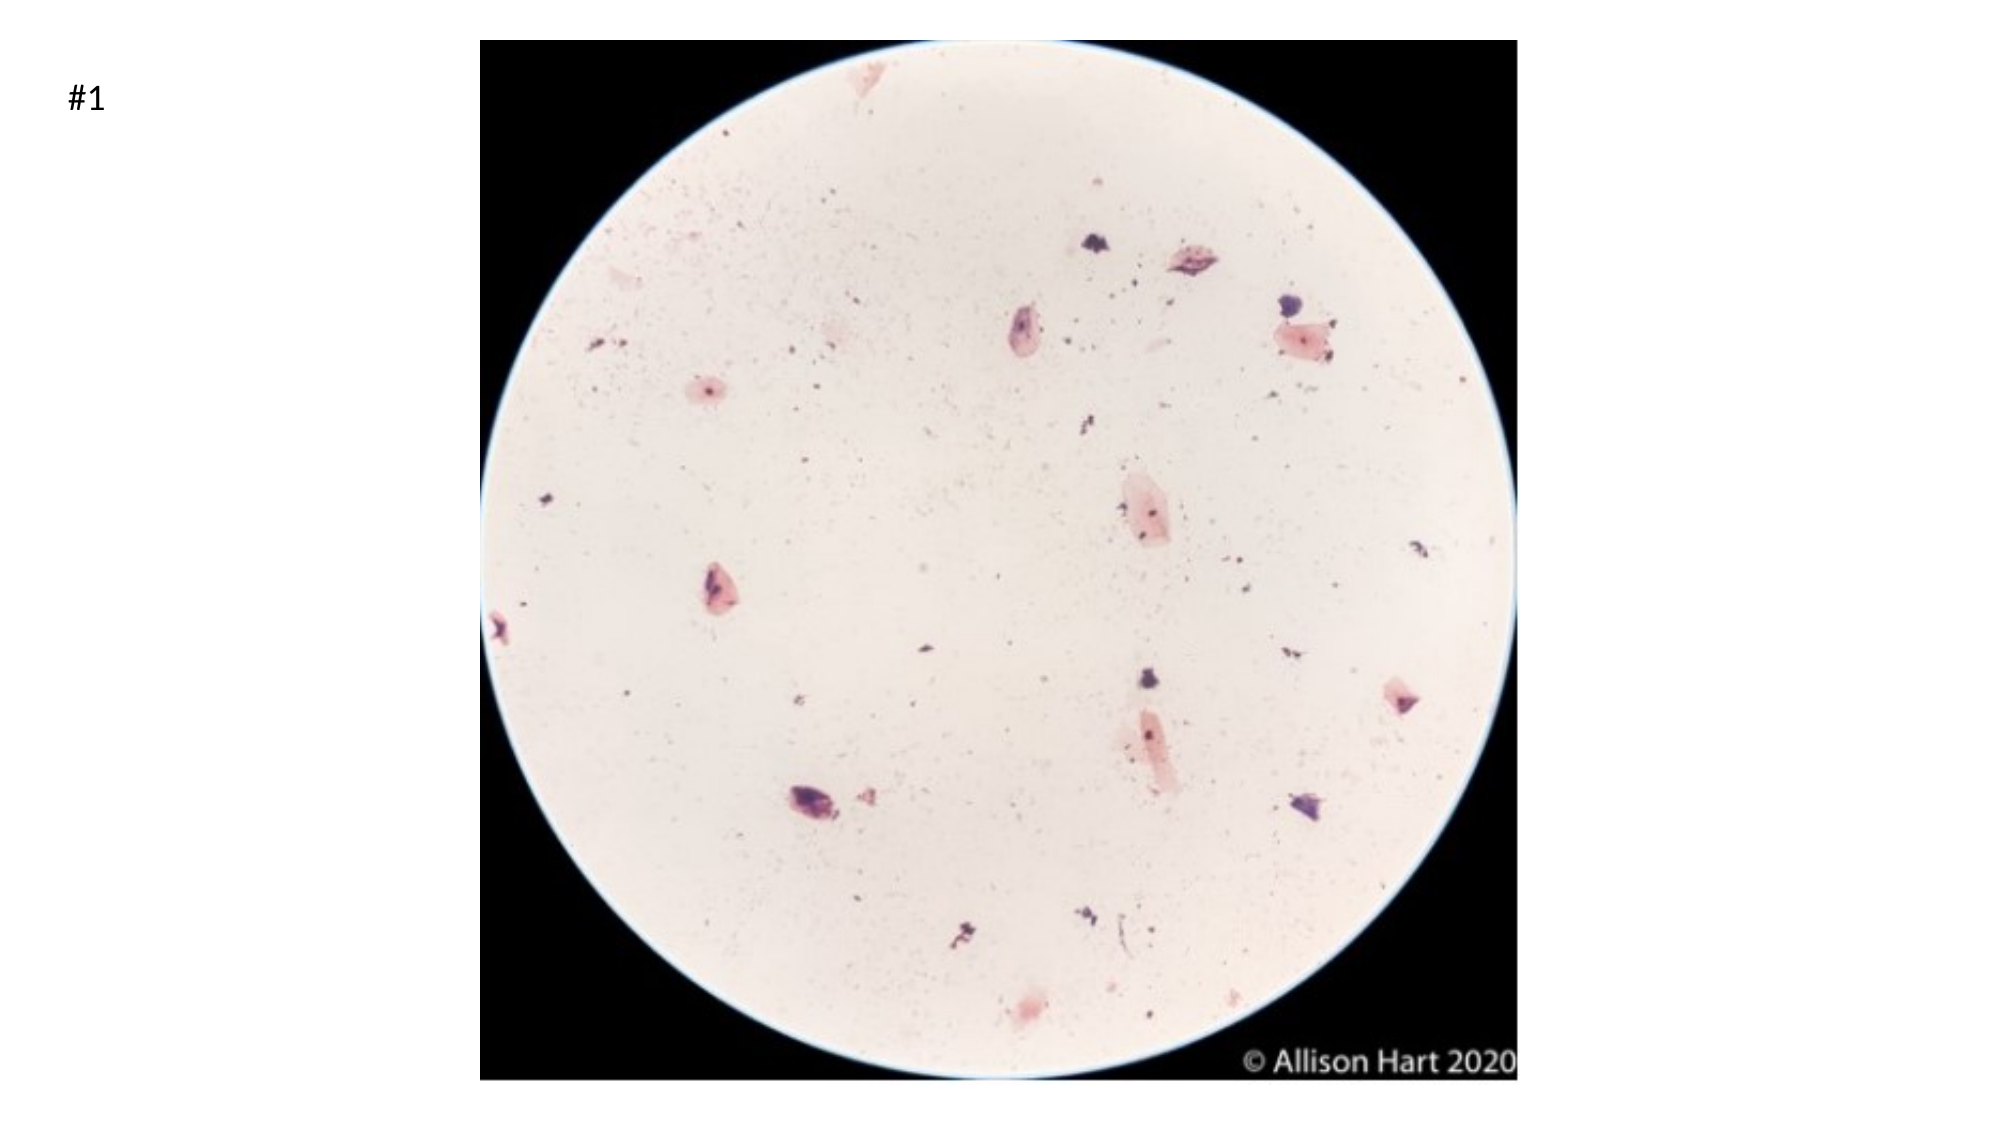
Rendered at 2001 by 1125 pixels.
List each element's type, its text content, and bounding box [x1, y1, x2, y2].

text_box #1 [53, 65, 325, 126]
picture [479, 40, 1520, 1085]
